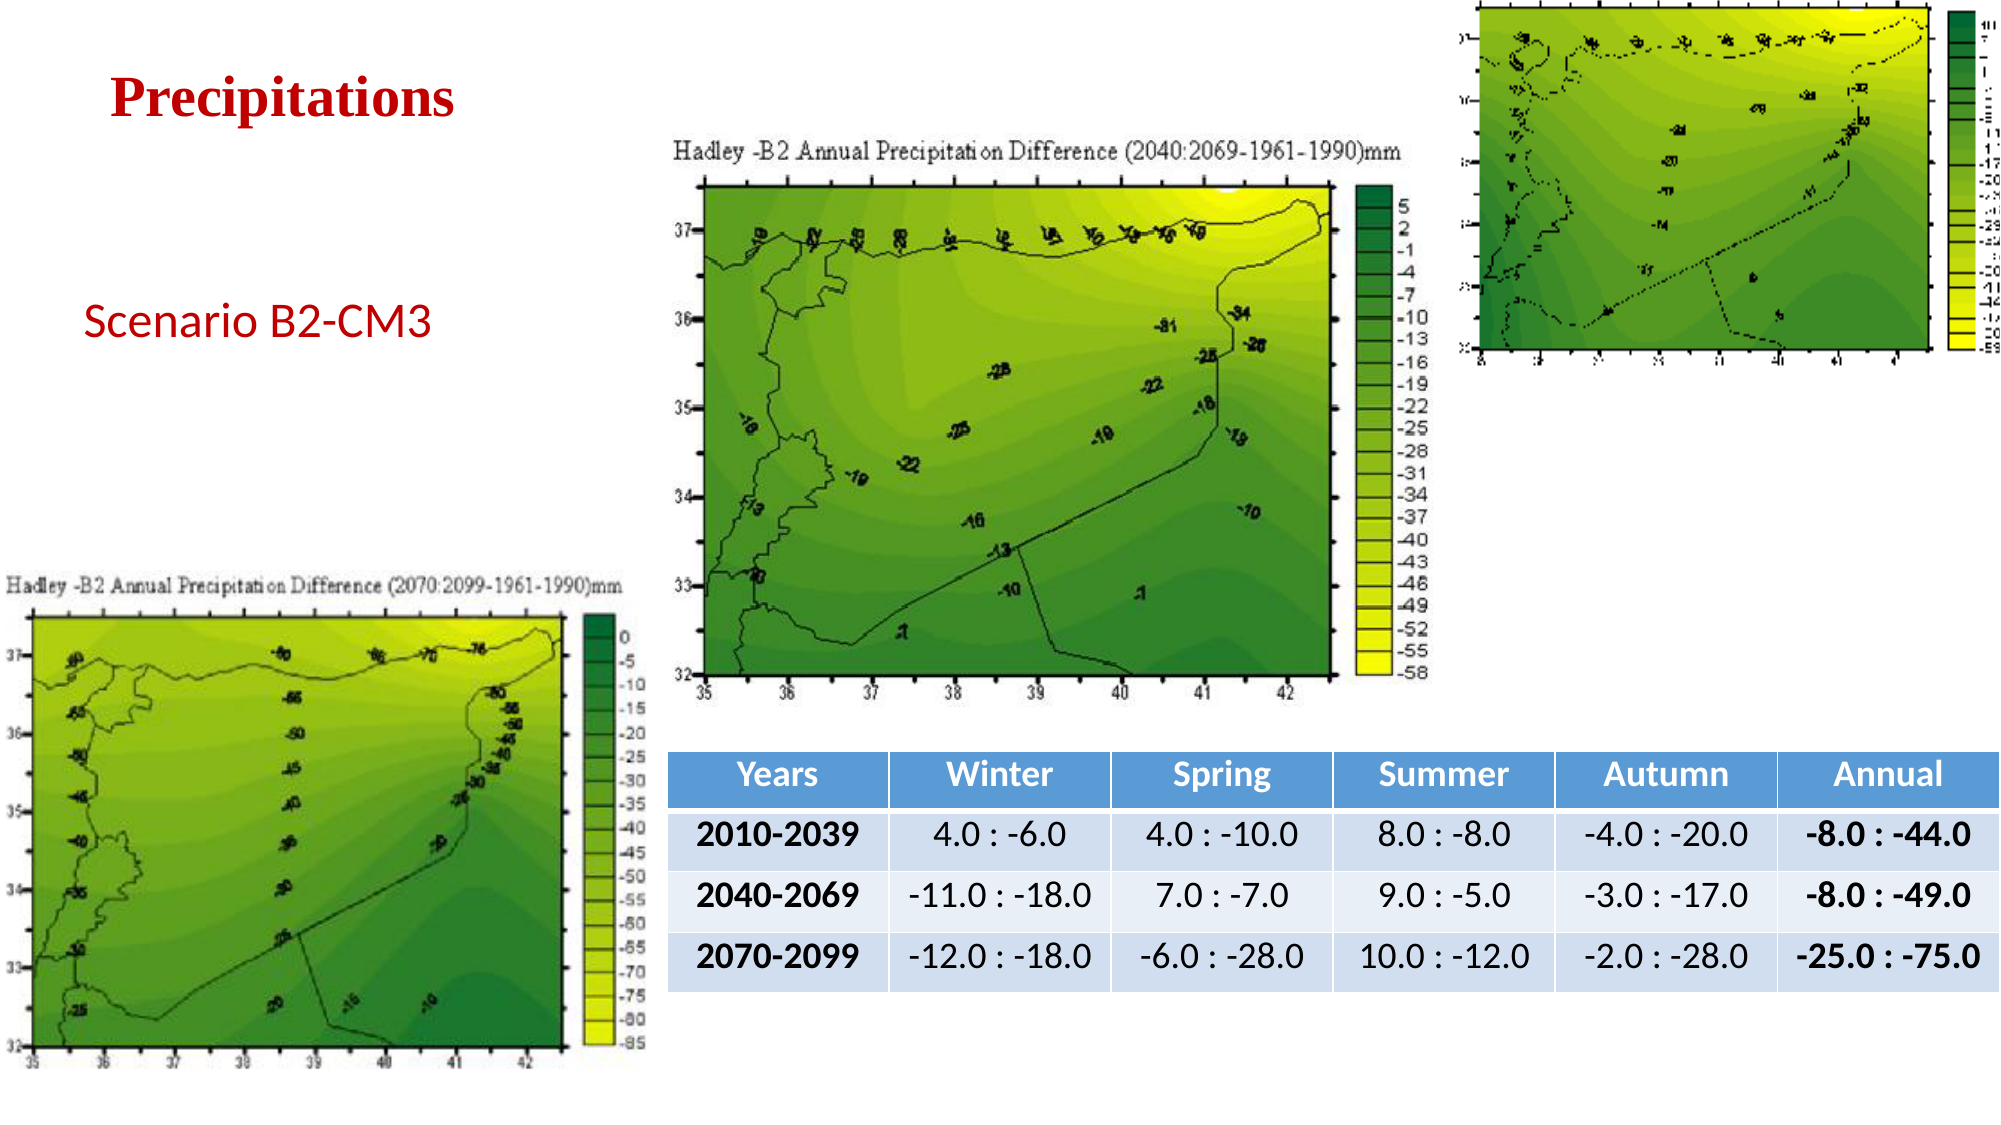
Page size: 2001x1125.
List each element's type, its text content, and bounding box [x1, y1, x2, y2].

table_cell 2010-2039 [668, 814, 888, 871]
table_cell 4.0 : -6.0 [890, 814, 1110, 871]
table_cell 10.0 : -12.0 [1334, 933, 1554, 992]
table_cell 8.0 : -8.0 [1334, 814, 1554, 871]
table_cell 4.0 : -10.0 [1112, 814, 1332, 871]
table_cell 2040-2069 [668, 872, 888, 932]
table_cell 2070-2099 [668, 933, 888, 992]
picture [671, 133, 1434, 707]
table_cell -8.0 : -44.0 [1778, 814, 1999, 871]
table_cell -8.0 : -49.0 [1778, 872, 1999, 932]
table_header Spring [1112, 752, 1332, 808]
picture [4, 570, 647, 1074]
table_cell -4.0 : -20.0 [1556, 814, 1777, 871]
table_cell -11.0 : -18.0 [890, 872, 1110, 932]
table_header Winter [890, 752, 1110, 808]
picture [1458, 0, 2000, 368]
table_header Annual [1778, 752, 1999, 808]
table_header Years [668, 752, 888, 808]
table_header Autumn [1556, 752, 1777, 808]
text_box Precipitations [95, 50, 471, 136]
table_cell -6.0 : -28.0 [1112, 933, 1332, 992]
table_cell 9.0 : -5.0 [1334, 872, 1554, 932]
table_cell 7.0 : -7.0 [1112, 872, 1332, 932]
table_cell -12.0 : -18.0 [890, 933, 1110, 992]
table_cell -2.0 : -28.0 [1556, 933, 1777, 992]
table_cell -25.0 : -75.0 [1778, 933, 1999, 992]
text_box Scenario B2-CM3 [68, 280, 569, 400]
table_header Summer [1334, 752, 1554, 808]
table_cell -3.0 : -17.0 [1556, 872, 1777, 932]
